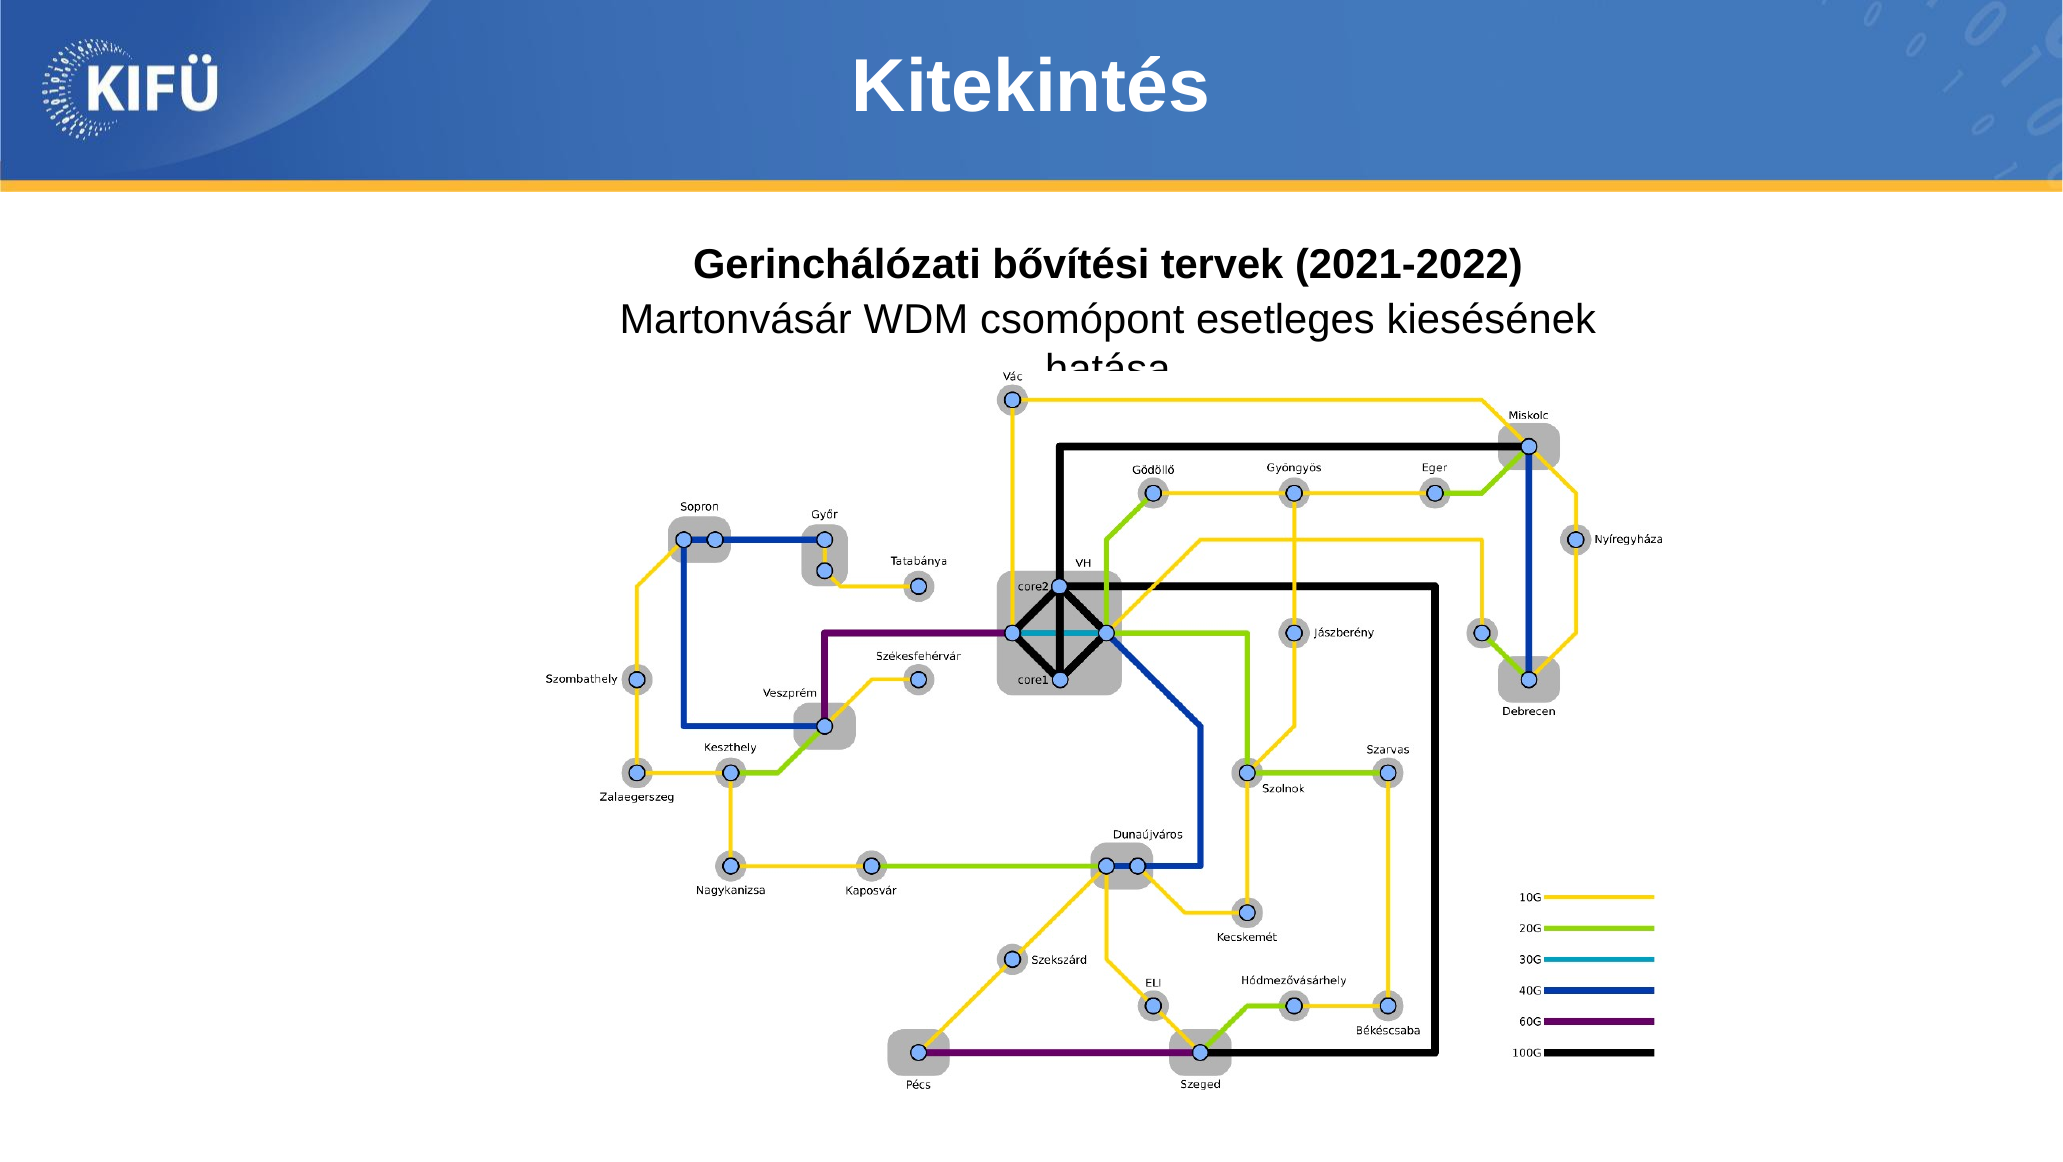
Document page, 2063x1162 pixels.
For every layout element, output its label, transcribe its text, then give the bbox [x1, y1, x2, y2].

picture [0, 0, 2063, 192]
picture [546, 371, 1662, 1090]
title Kitekintés [849, 34, 1213, 229]
text_box Gerinchálózati bővítési tervek (2021-2022) Martonvásár WDM csomópont esetleges kiesésének hatása [551, 229, 1665, 374]
